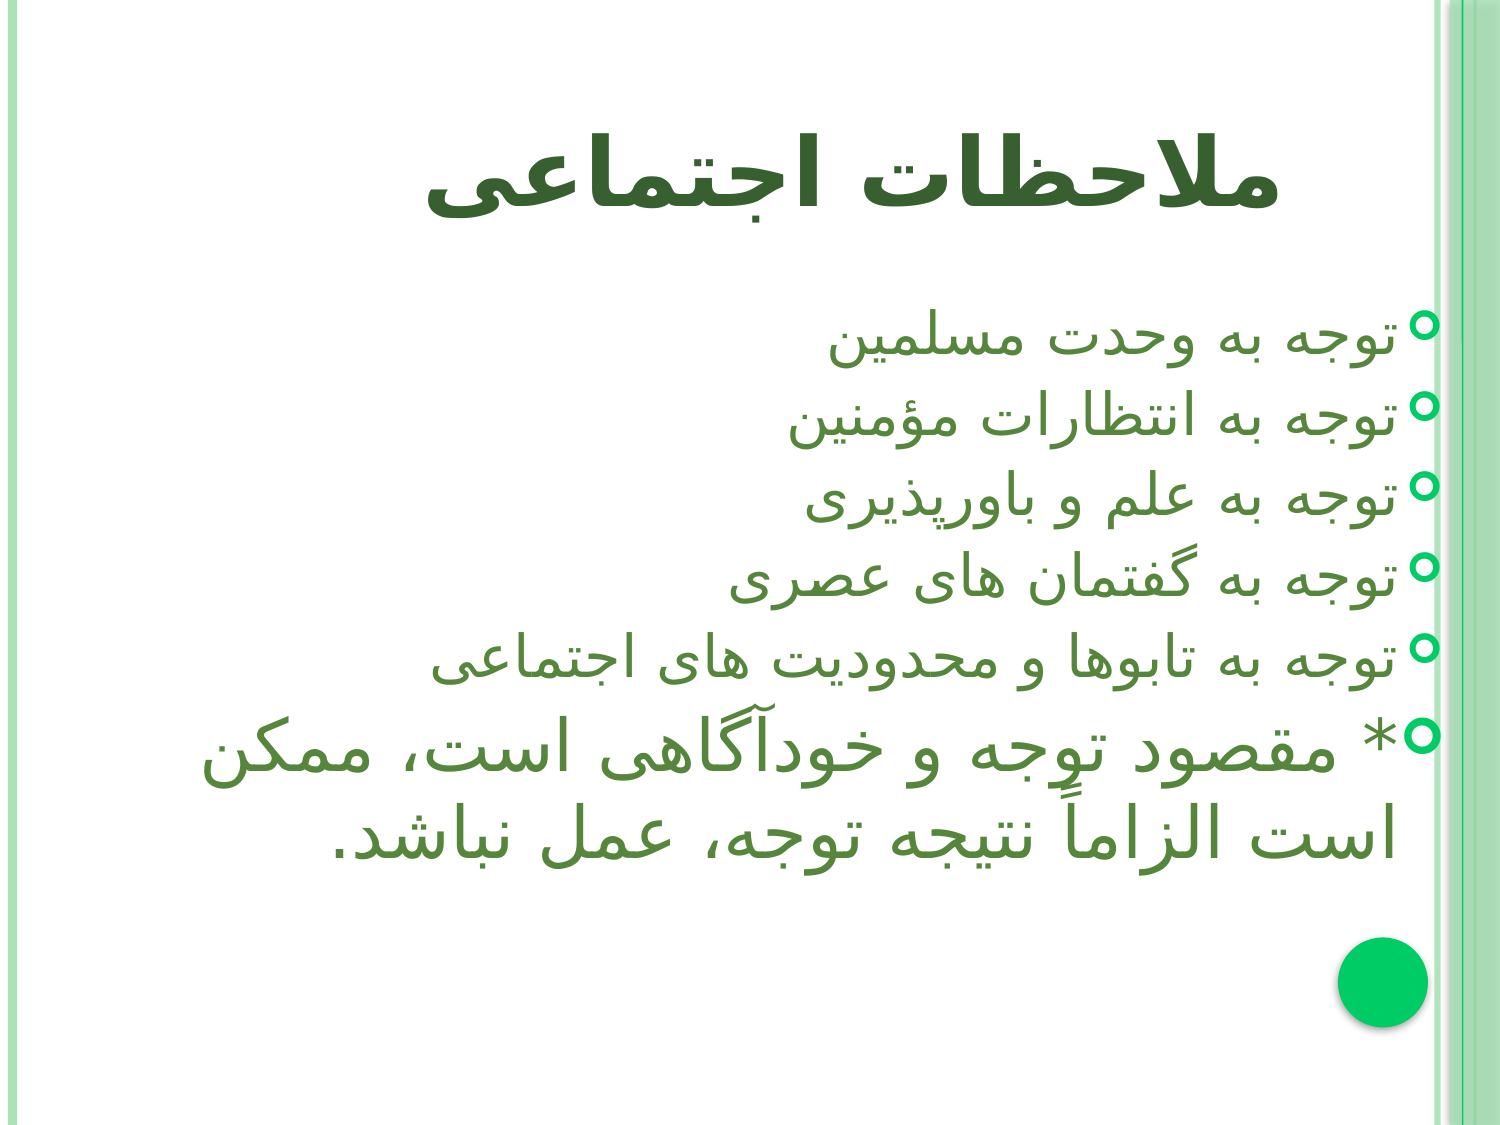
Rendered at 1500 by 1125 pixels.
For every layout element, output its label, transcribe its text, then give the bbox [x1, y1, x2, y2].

title ملاحظات اجتماعی [75, 45, 1300, 233]
list توجه به وحدت مسلمين توجه به انتظارات مؤمنين توجه به علم و باورپذيری توجه به گفتمان های عصری توجه به تابوها و محدوديت های اجتماعی * مقصود توجه و خودآگاهی است، ممکن است الزاماً نتيجه توجه، عمل نباشد. [174, 287, 1450, 963]
